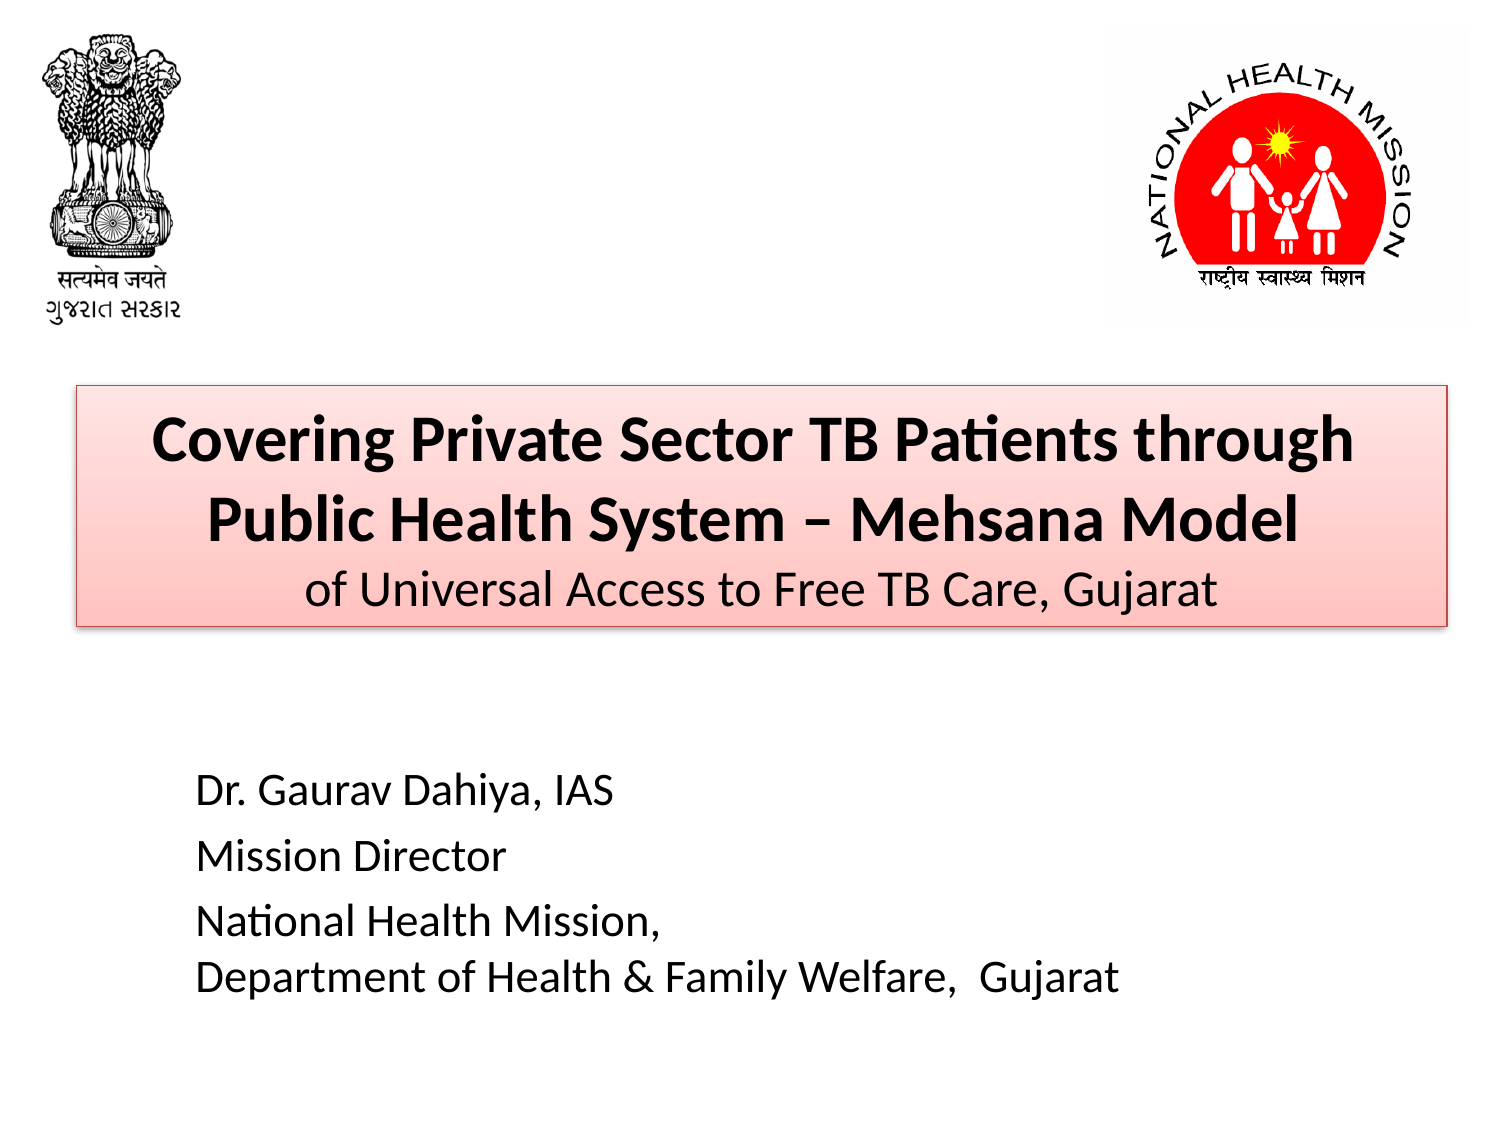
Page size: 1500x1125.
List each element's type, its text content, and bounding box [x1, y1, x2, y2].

picture [41, 27, 181, 329]
title Covering Private Sector TB Patients through Public Health System – Mehsana Model of Universal Access to Free TB Care, Gujarat [76, 385, 1448, 627]
picture [1104, 27, 1468, 325]
subtitle Dr. Gaurav Dahiya, IAS Mission Director National Health Mission, Department of Health & Family Welfare, Gujarat [180, 751, 1231, 1012]
